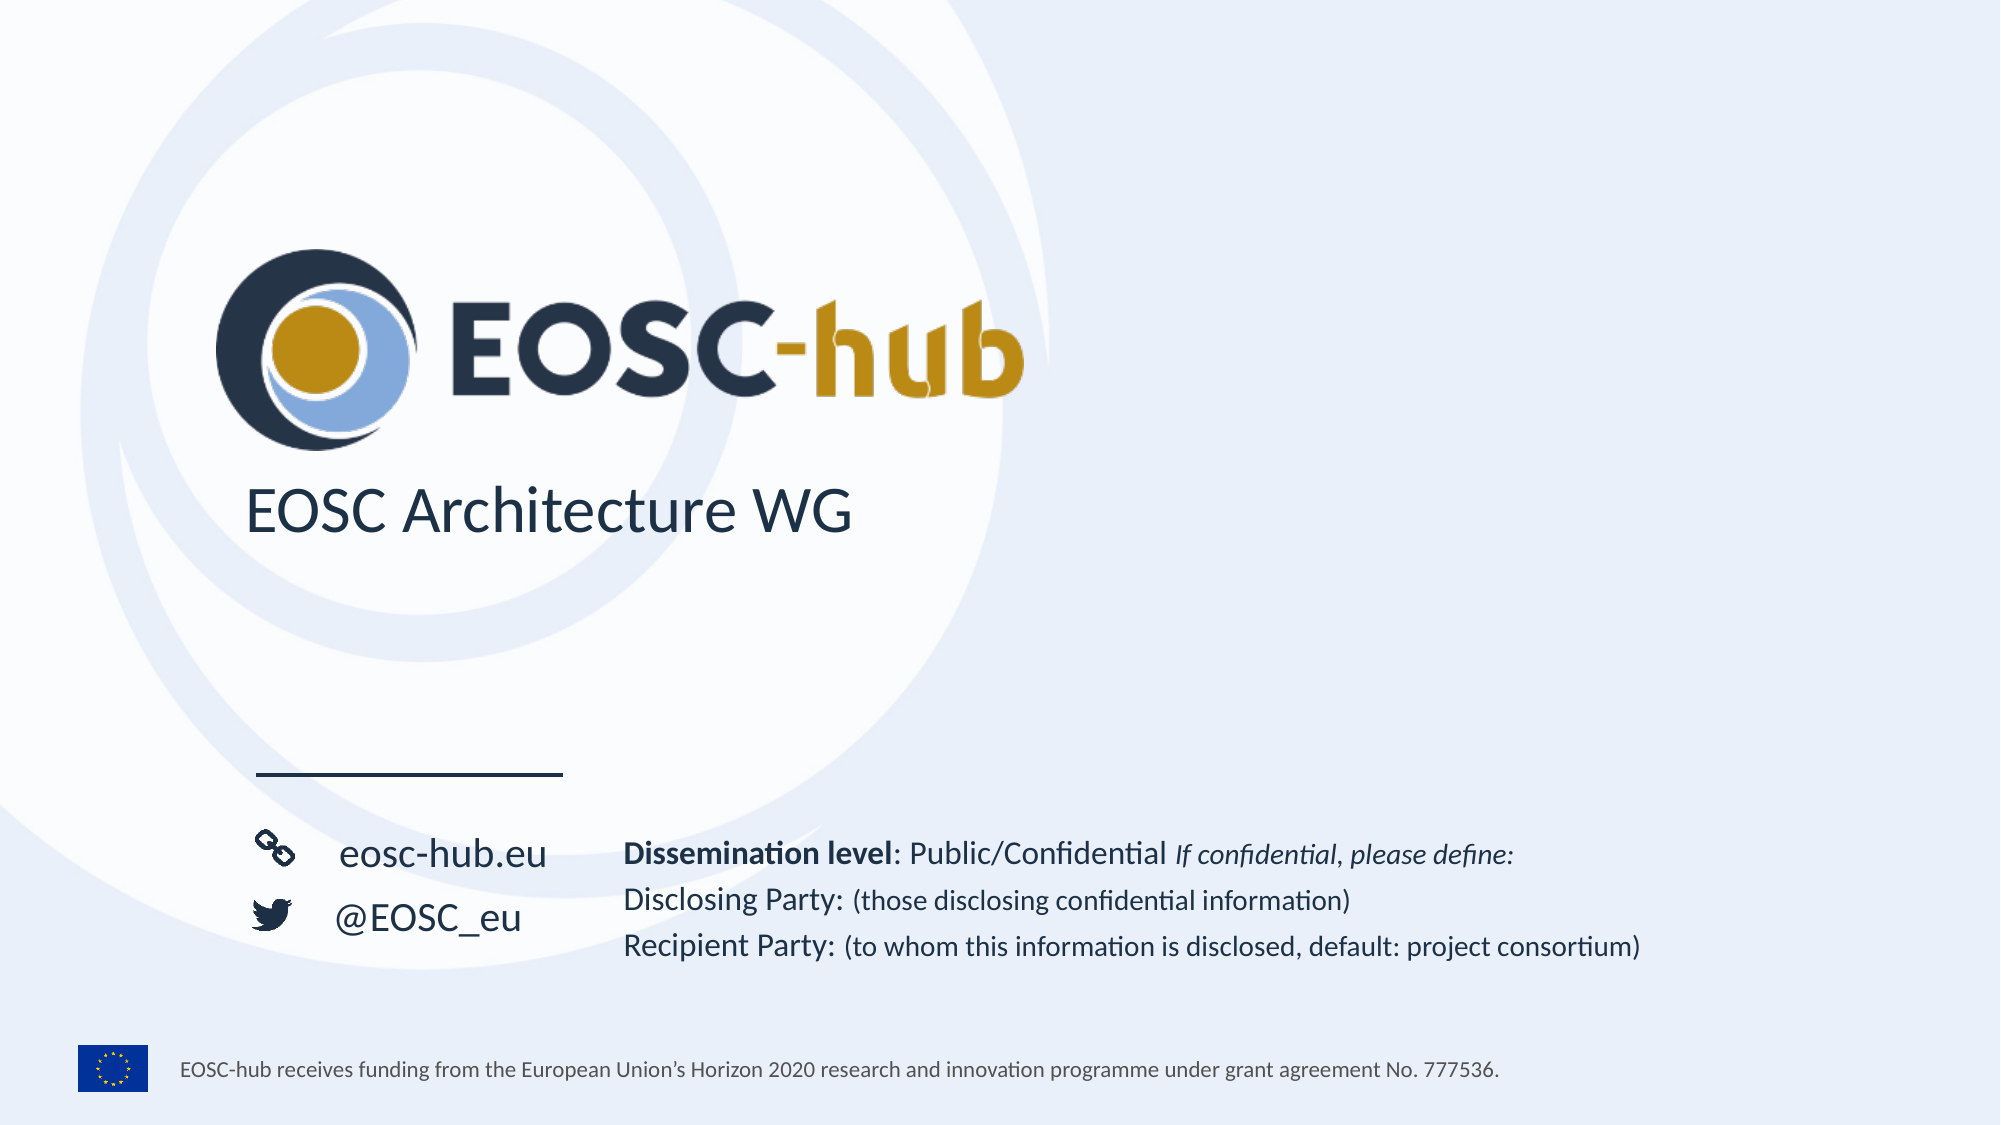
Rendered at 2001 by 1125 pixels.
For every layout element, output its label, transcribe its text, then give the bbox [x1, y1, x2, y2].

text_box Dissemination level: Public/Confidential If confidential, please define: Disclosing Party: (those disclosing confidential information) Recipient Party: (to whom this information is disclosed, default: project consortium) [608, 810, 1726, 945]
picture [0, 0, 2001, 1125]
list EOSC Architecture WG [230, 467, 1777, 563]
